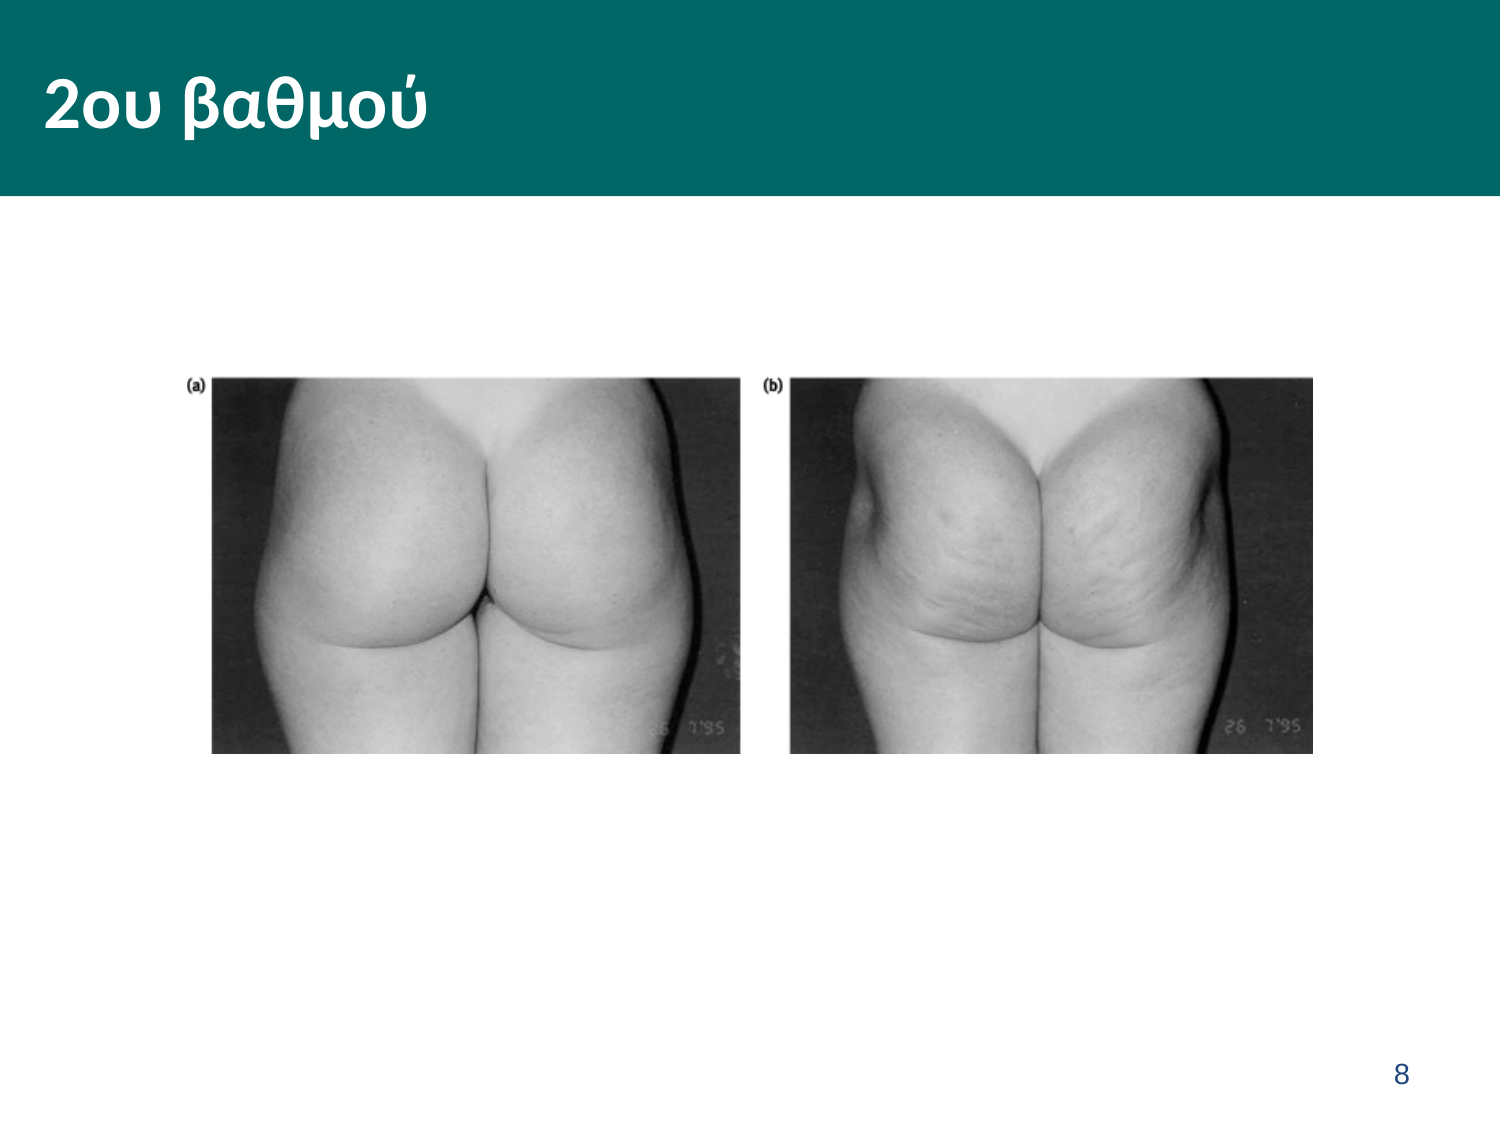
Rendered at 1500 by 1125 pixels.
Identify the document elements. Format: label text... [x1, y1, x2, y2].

picture [187, 371, 1313, 754]
slide_number 7 [1074, 1042, 1425, 1103]
title 2ου βαθμού [0, 0, 1500, 197]
